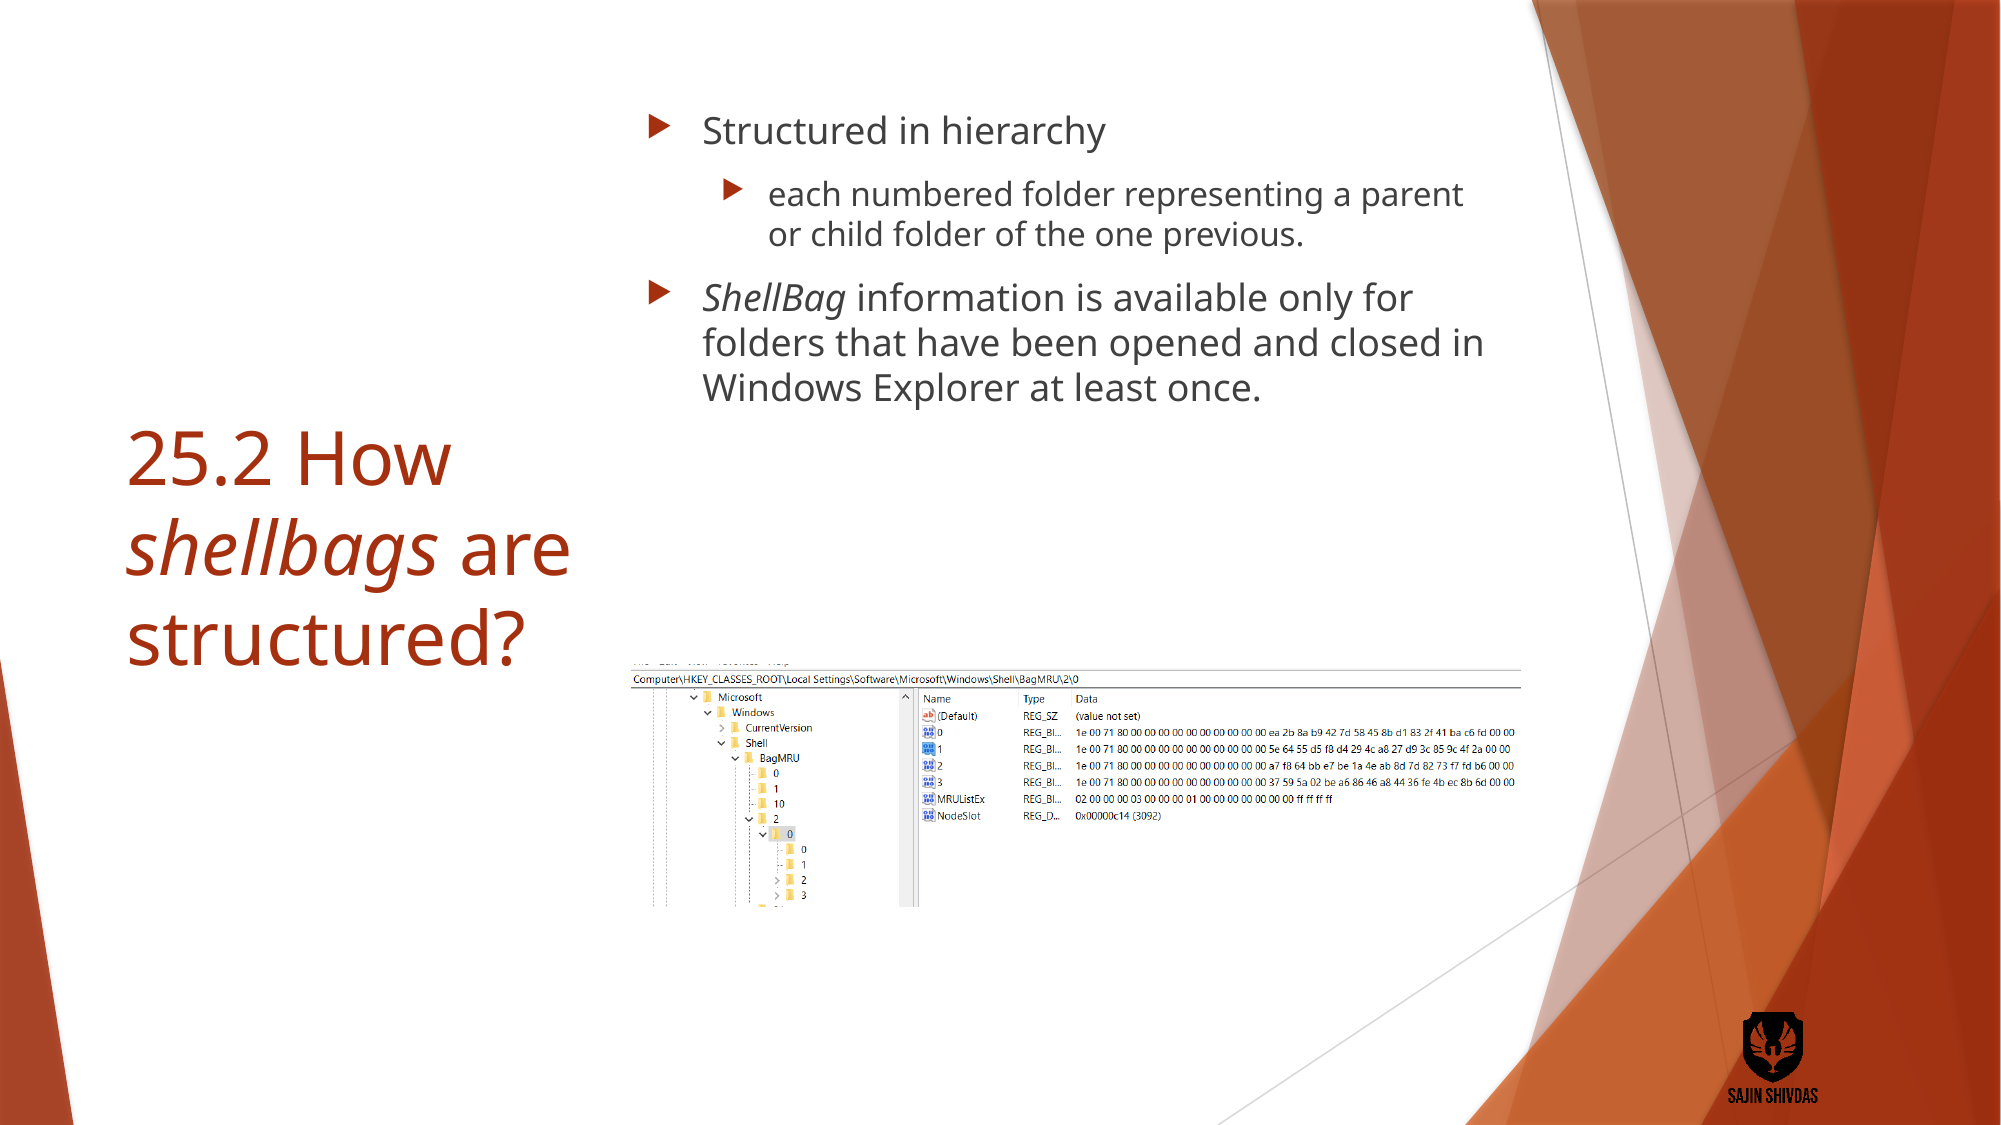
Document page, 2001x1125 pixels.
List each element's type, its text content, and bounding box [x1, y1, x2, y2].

list Structured in hierarchy each numbered folder representing a parent or child folder of the one previous. ShellBag information is available only for folders that have been opened and closed in Windows Explorer at least once. [631, 99, 1521, 627]
picture [1718, 1002, 1830, 1115]
picture [630, 663, 1522, 908]
title 25.2 How shellbags are structured? [111, 99, 594, 991]
